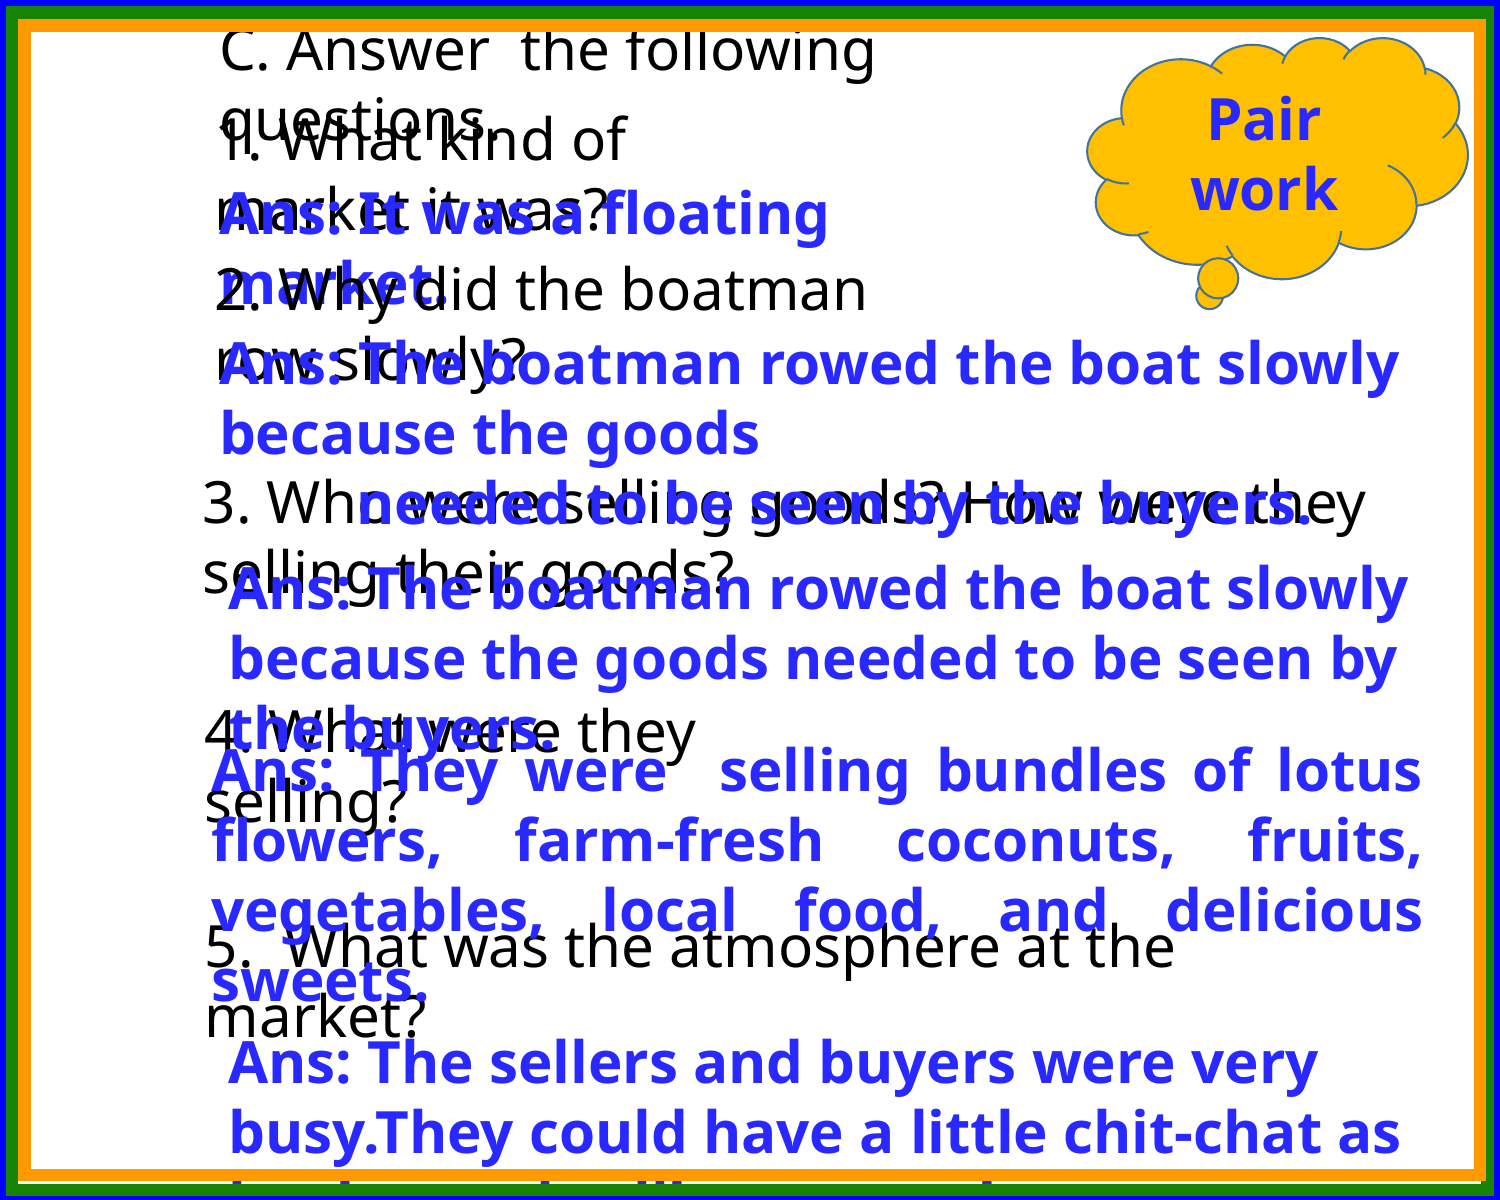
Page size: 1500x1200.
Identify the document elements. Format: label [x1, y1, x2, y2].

text_box [0, 0, 1500, 1200]
